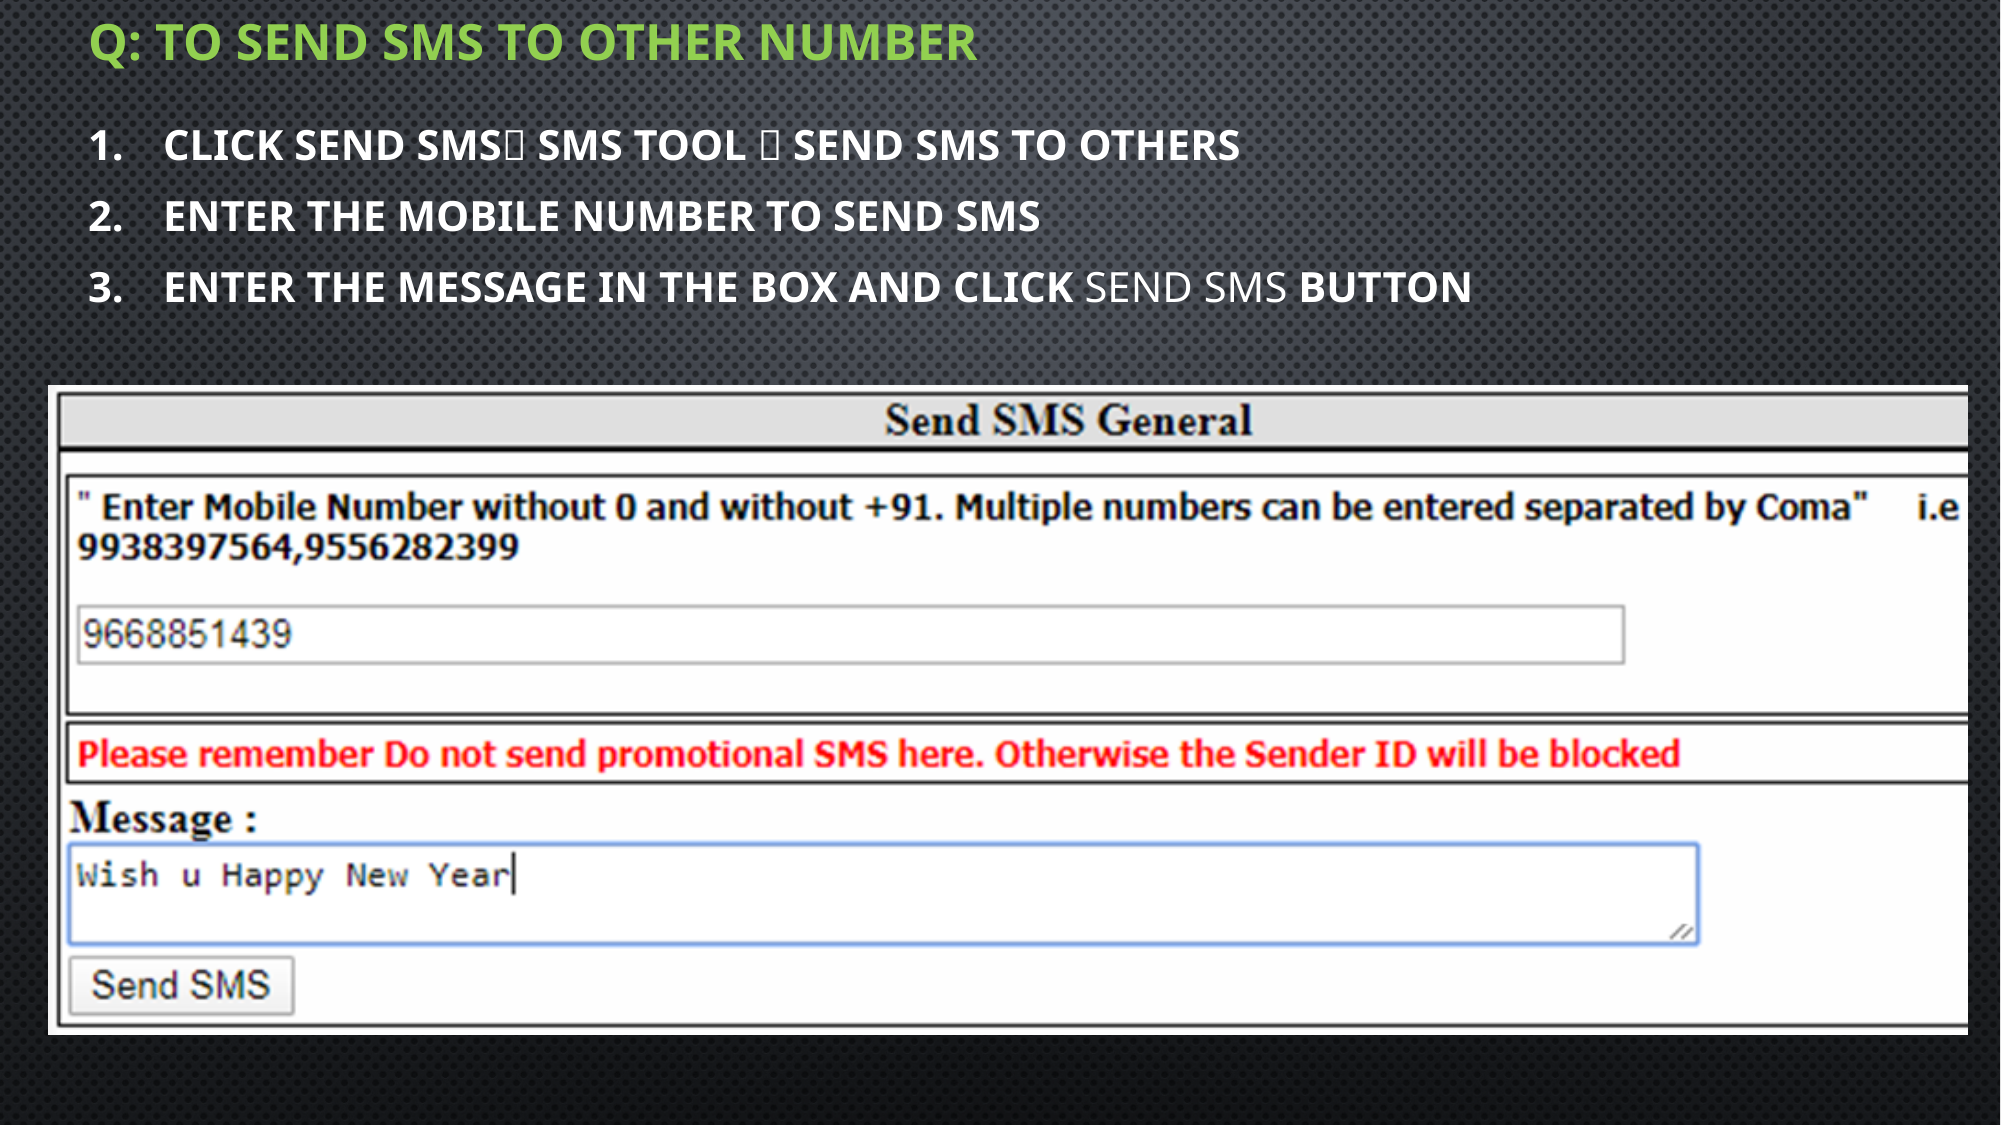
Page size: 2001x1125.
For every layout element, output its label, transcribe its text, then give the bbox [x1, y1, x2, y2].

list Click Send SMS SMS Tool  Send Sms To Others Enter the mobile number to send sms Enter the message in the box and click send sms button [73, 80, 1968, 350]
picture [48, 384, 1968, 1035]
title Q: To Send Sms To Other number [73, 0, 1699, 80]
